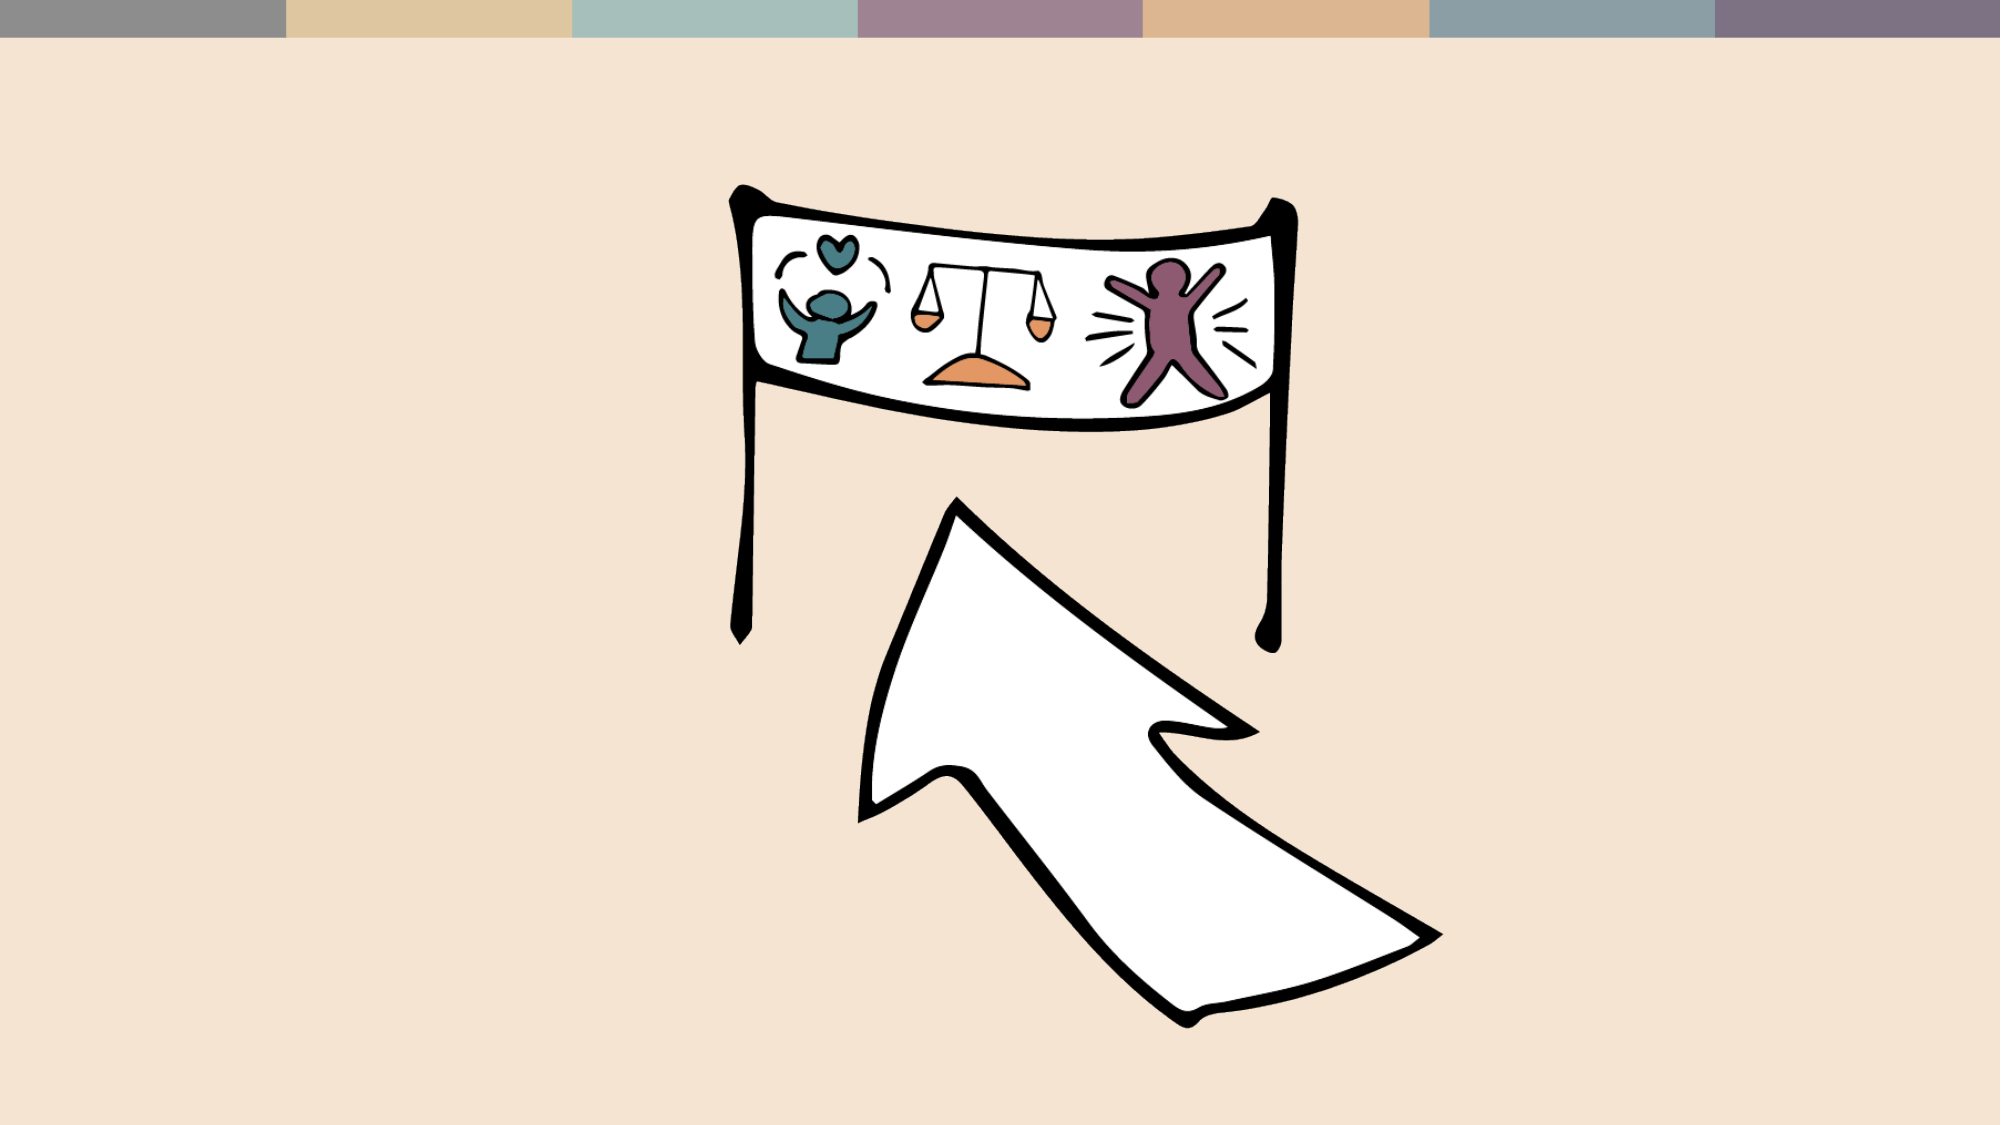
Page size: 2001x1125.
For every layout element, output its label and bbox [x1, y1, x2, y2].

picture [727, 184, 1444, 1029]
picture [0, 0, 2000, 38]
